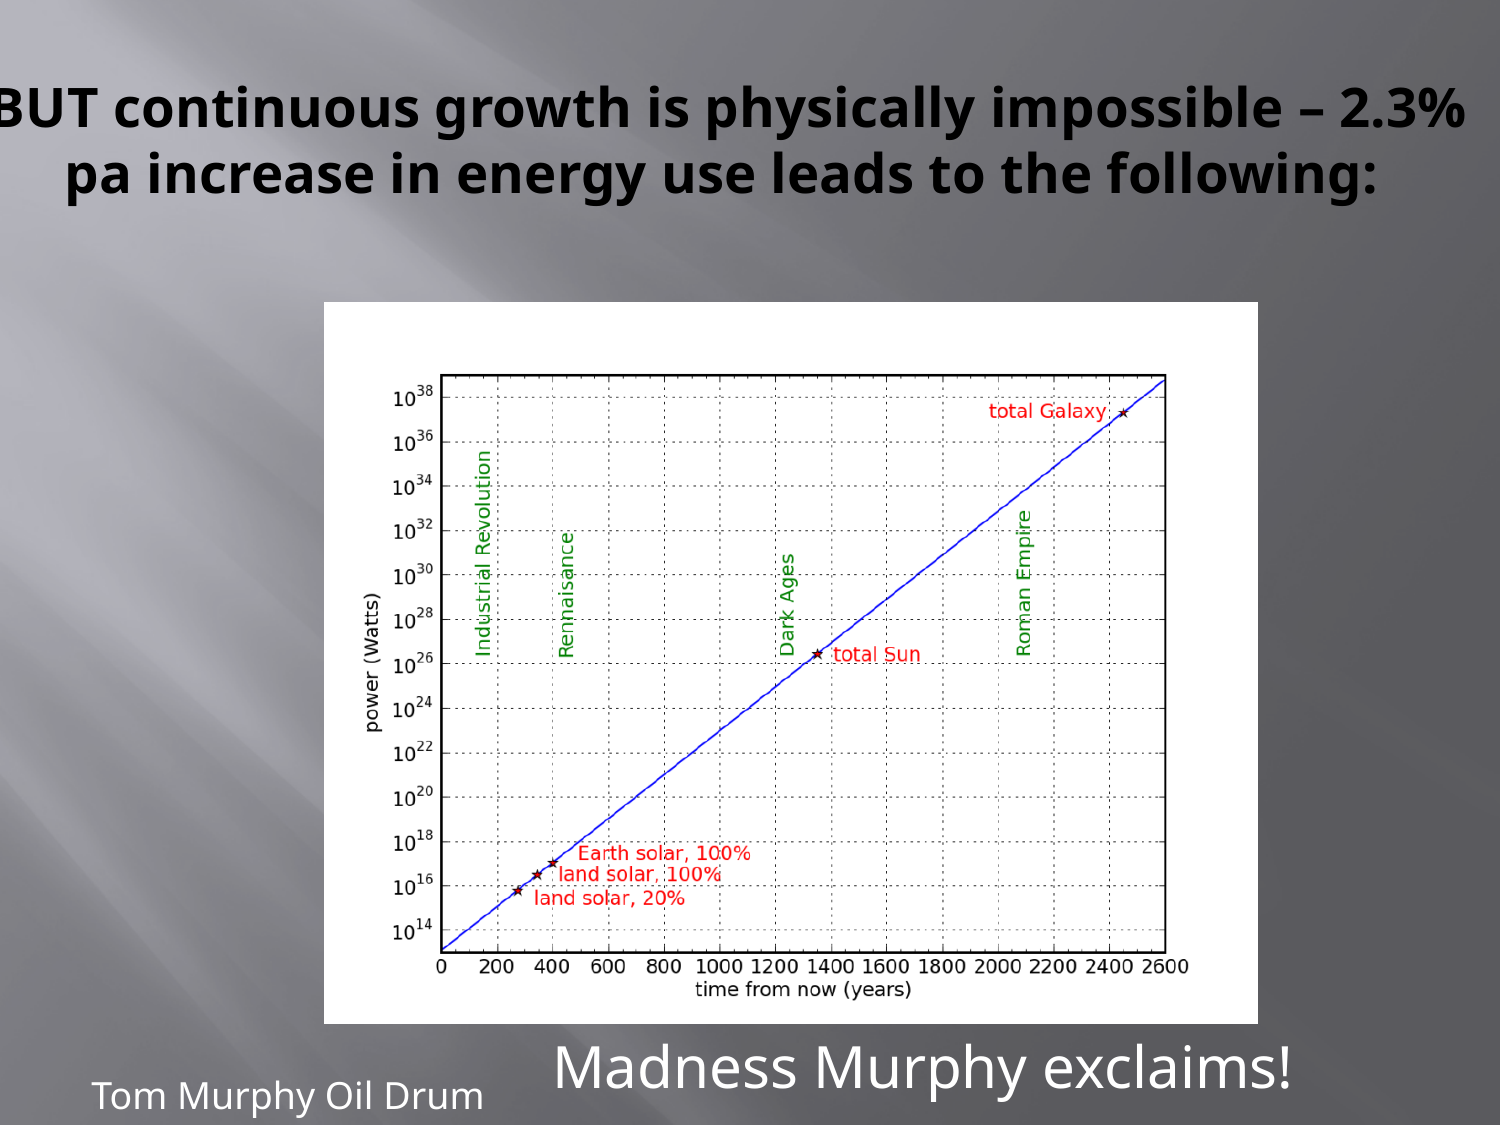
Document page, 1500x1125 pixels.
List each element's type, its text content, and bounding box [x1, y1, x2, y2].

text_box Madness Murphy exclaims! [537, 1023, 1500, 1108]
text_box Tom Murphy Oil Drum [76, 1064, 573, 1125]
title BUT continuous growth is physically impossible – 2.3% pa increase in energy use leads to the following: [0, 45, 1500, 233]
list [324, 302, 1259, 1024]
